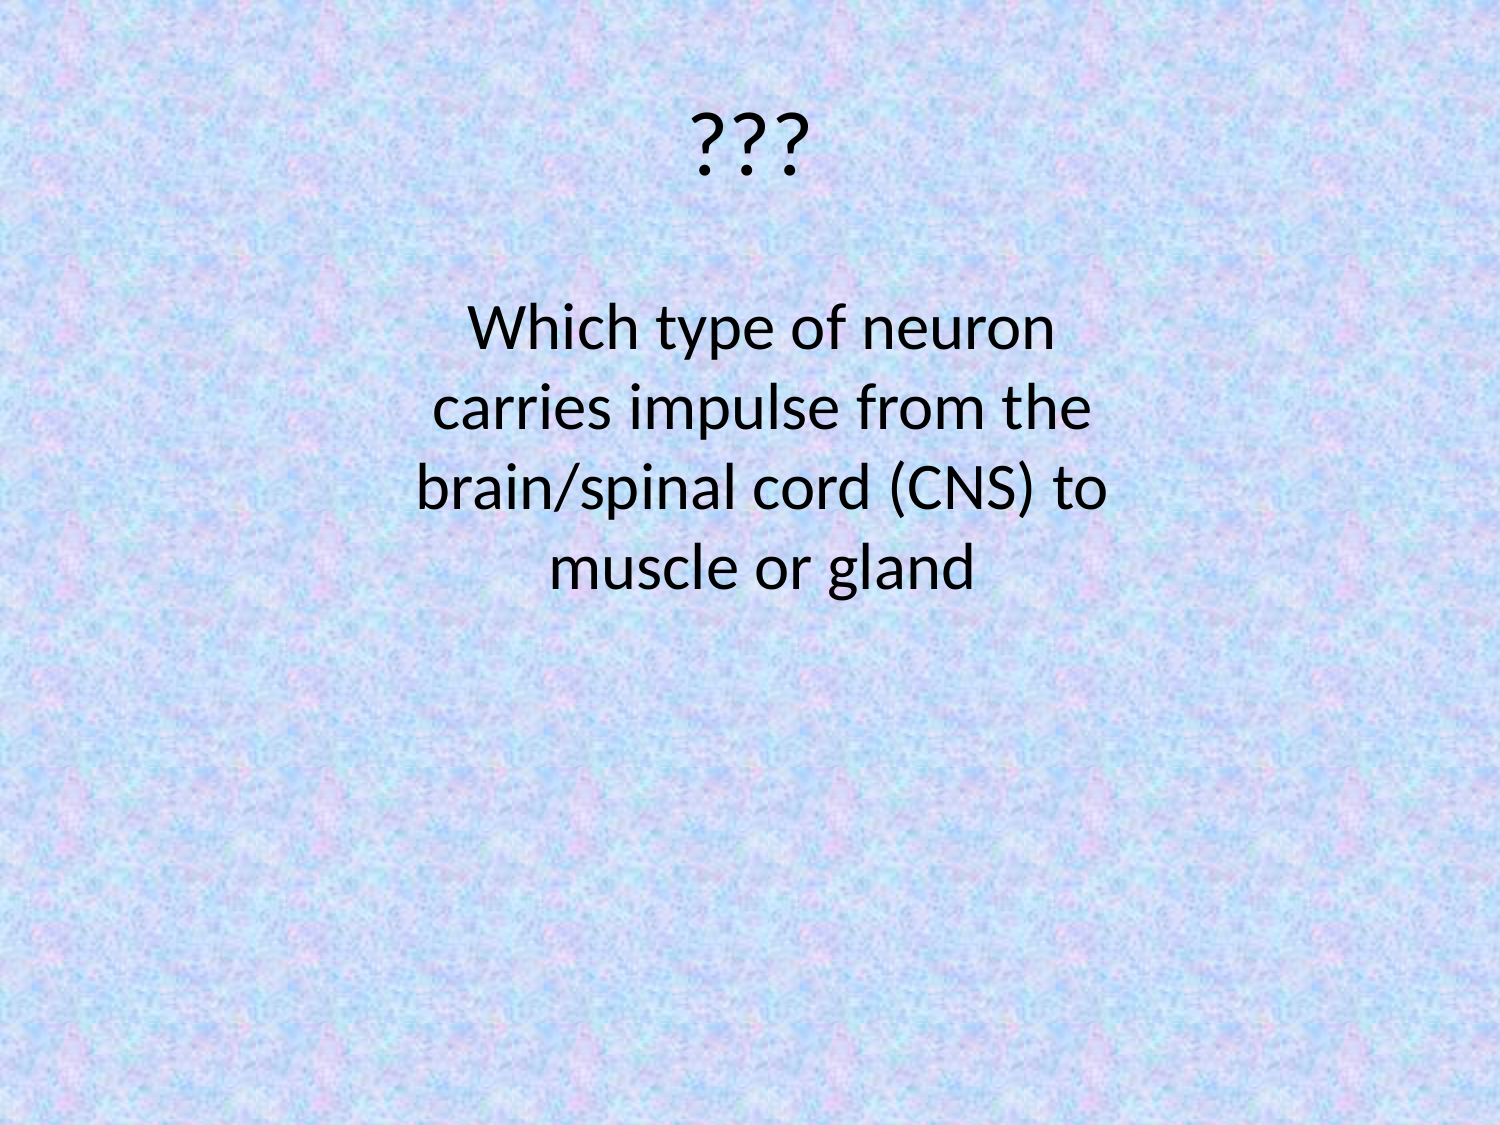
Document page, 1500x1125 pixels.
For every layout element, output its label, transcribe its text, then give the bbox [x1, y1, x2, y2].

picture [0, 0, 1500, 1125]
list Which type of neuron carries impulse from the brain/spinal cord (CNS) to muscle or gland [387, 275, 1138, 863]
title ??? [75, 45, 1425, 233]
